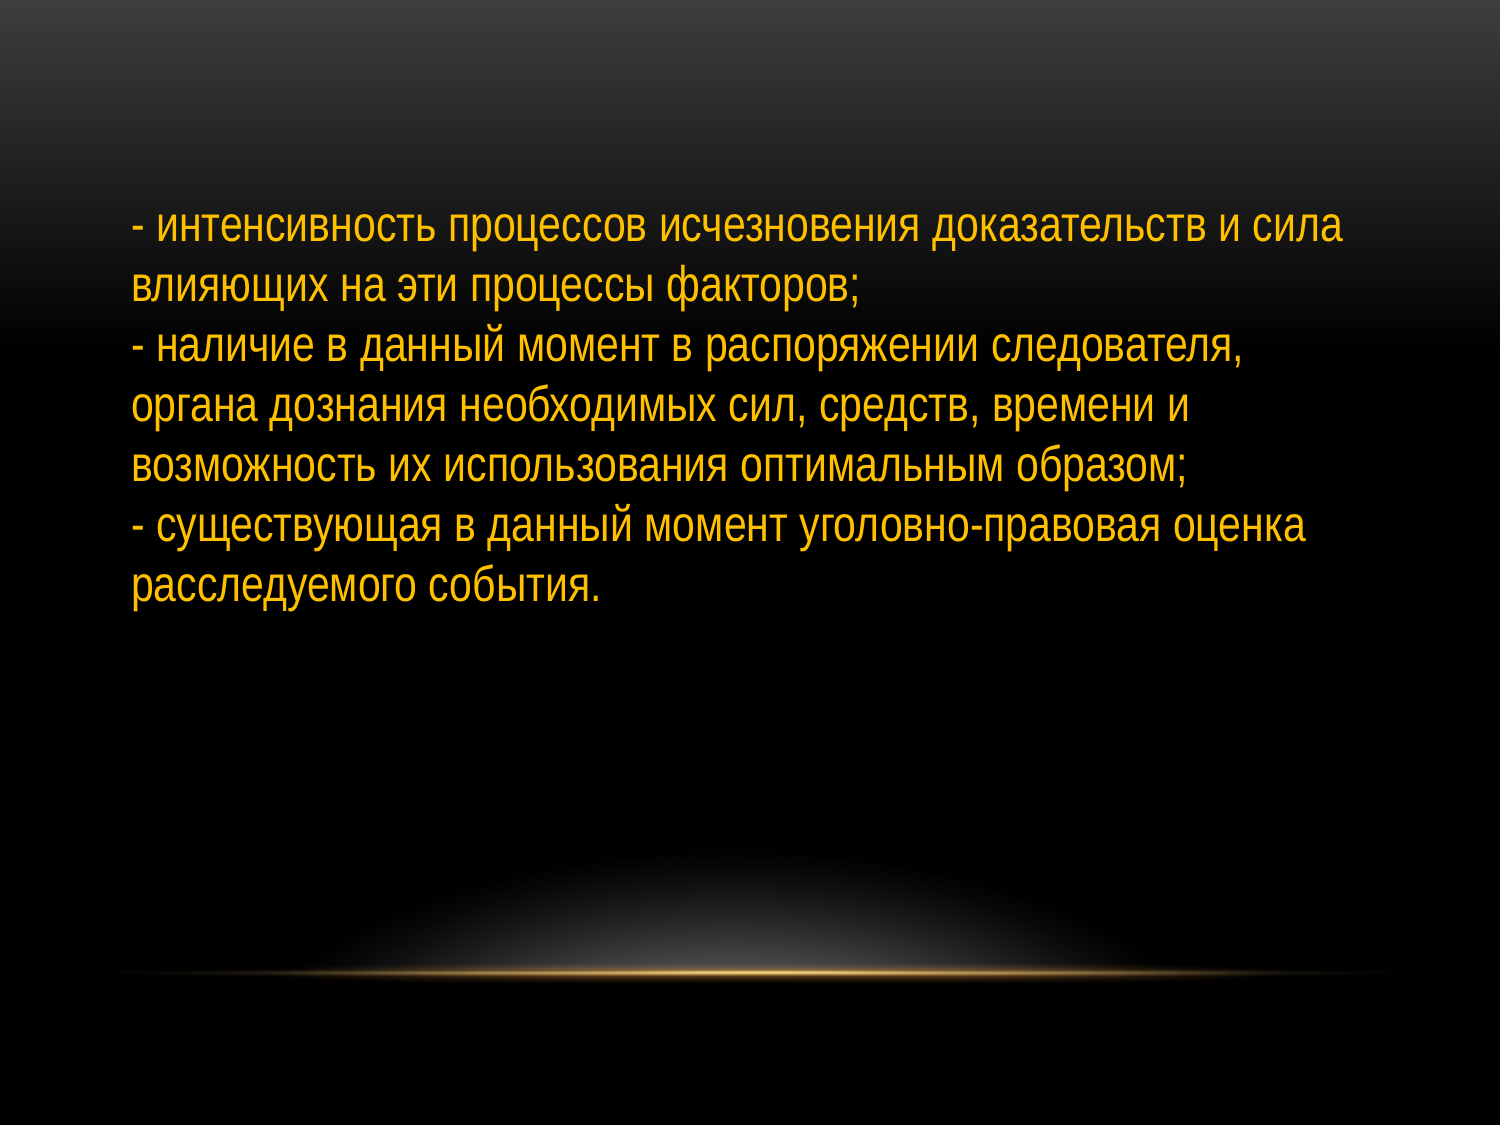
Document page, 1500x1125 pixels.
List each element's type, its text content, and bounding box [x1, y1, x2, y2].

picture [0, 0, 1500, 1125]
text_box - интенсивность процессов исчезновения доказательств и сила влияющих на эти процессы факторов; - наличие в данный момент в распоряжении следователя, органа дознания необходимых сил, средств, времени и возможность их использования оптимальным образом; - существующая в данный момент уголовно-правовая оценка расследуемого события. [116, 184, 1392, 620]
